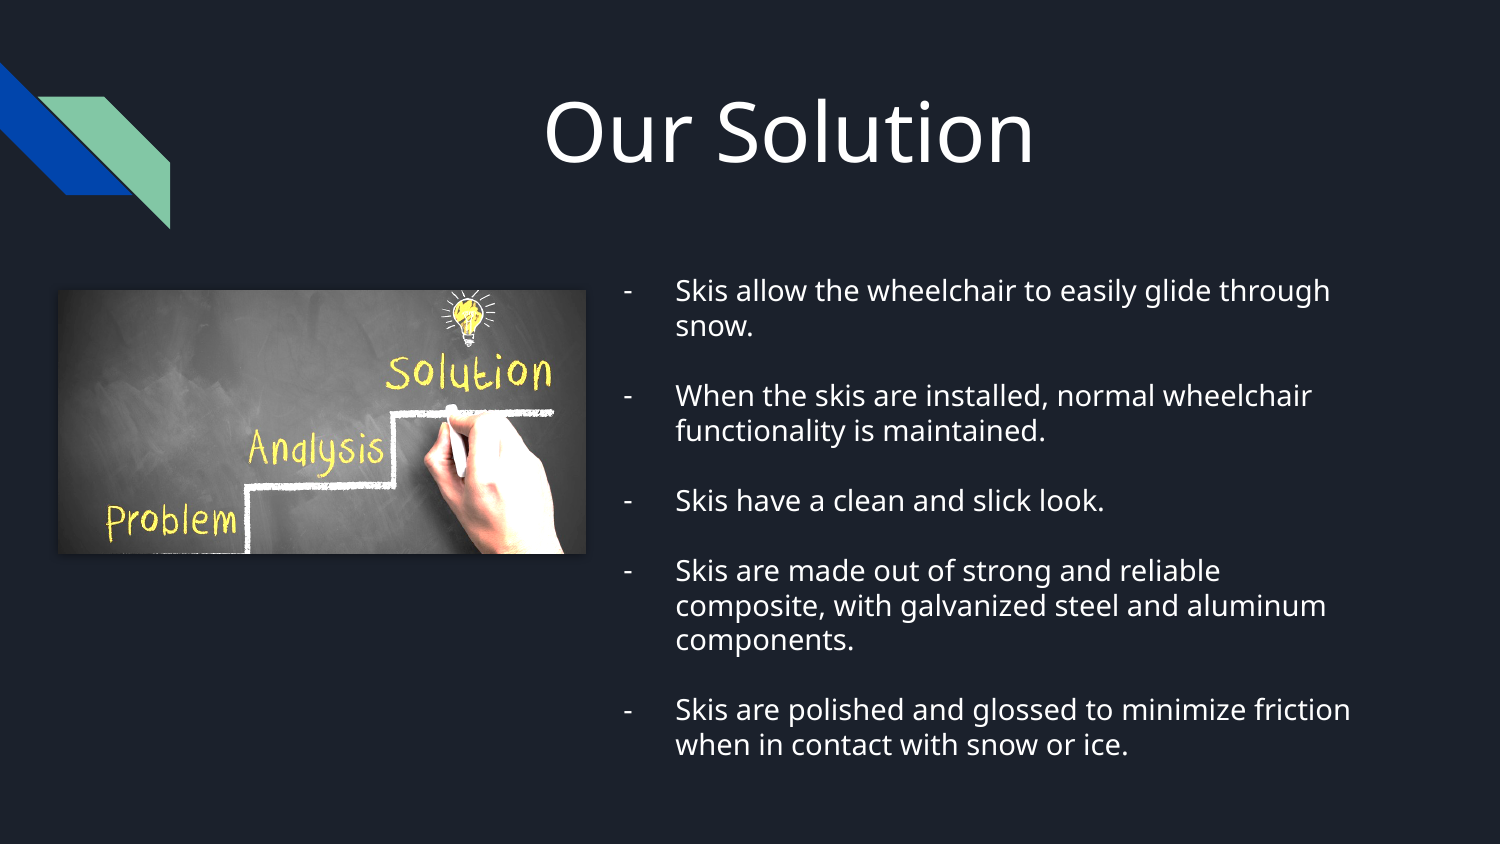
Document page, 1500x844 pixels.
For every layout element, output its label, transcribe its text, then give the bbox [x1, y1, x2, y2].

picture [58, 289, 586, 554]
list Skis allow the wheelchair to easily glide through snow. When the skis are installed, normal wheelchair functionality is maintained. Skis have a clean and slick look. Skis are made out of strong and reliable composite, with galvanized steel and aluminum components. Skis are polished and glossed to minimize friction when in contact with snow or ice. [585, 257, 1368, 688]
title Our Solution [212, 64, 1368, 215]
